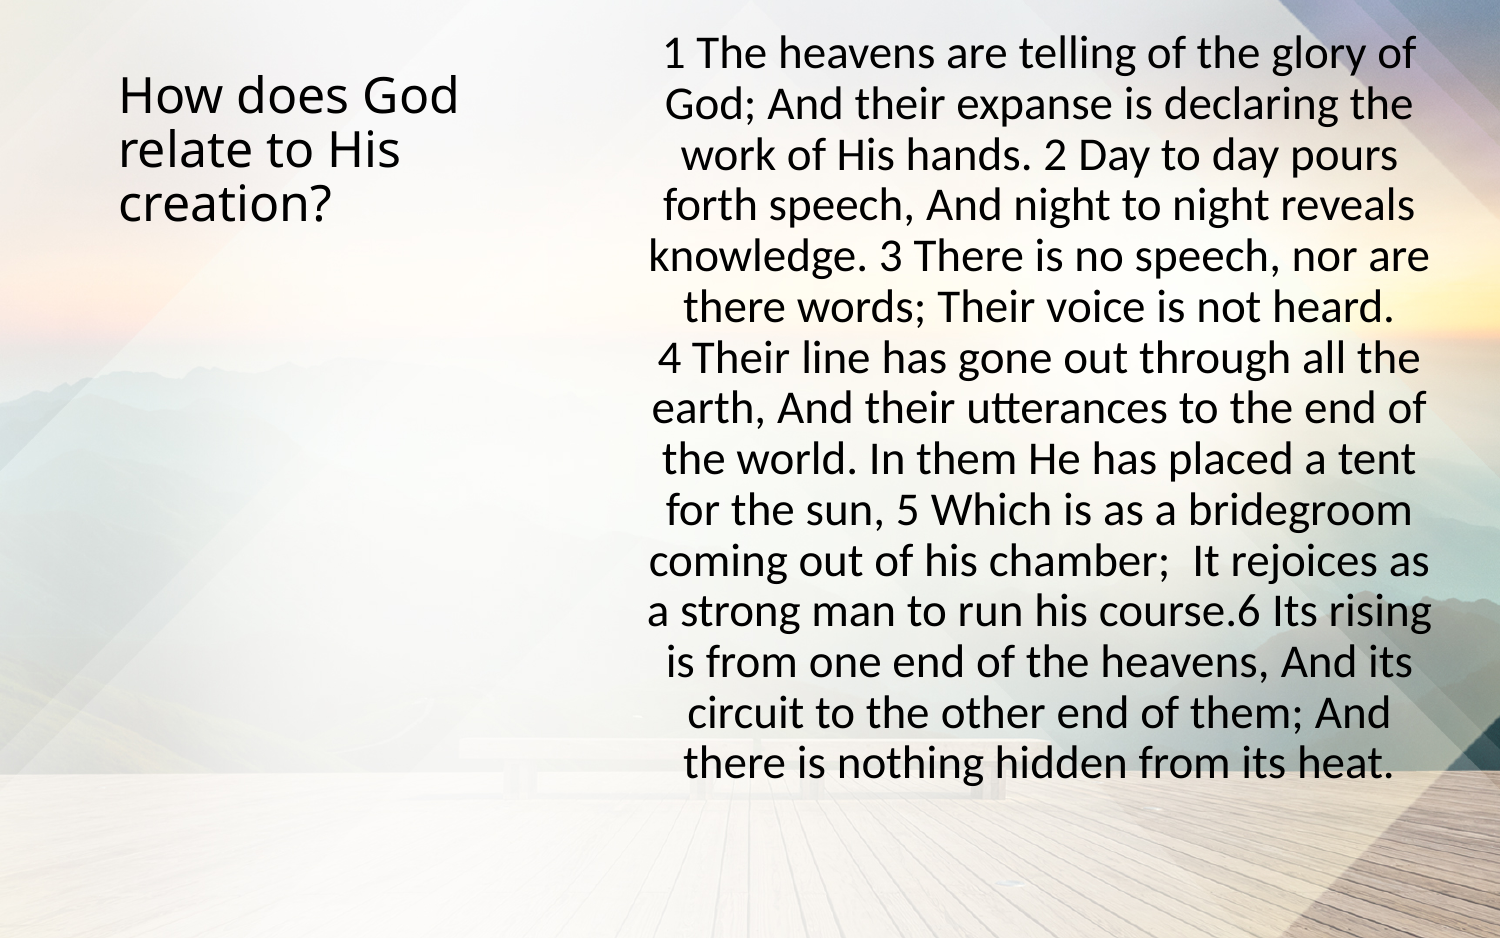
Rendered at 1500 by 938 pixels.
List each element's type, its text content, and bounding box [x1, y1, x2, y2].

picture [0, 0, 1500, 938]
list 1 The heavens are telling of the glory of God; And their expanse is declaring the work of His hands. 2 Day to day pours forth speech, And night to night reveals knowledge. 3 There is no speech, nor are there words; Their voice is not heard. 4 Their line has gone out through all the earth, And their utterances to the end of the world. In them He has placed a tent for the sun, 5 Which is as a bridegroom coming out of his chamber; It rejoices as a strong man to run his course.6 Its rising is from one end of the heavens, And its circuit to the other end of them; And there is nothing hidden from its heat. [617, 20, 1462, 803]
title How does God relate to His creation? [103, 20, 588, 240]
